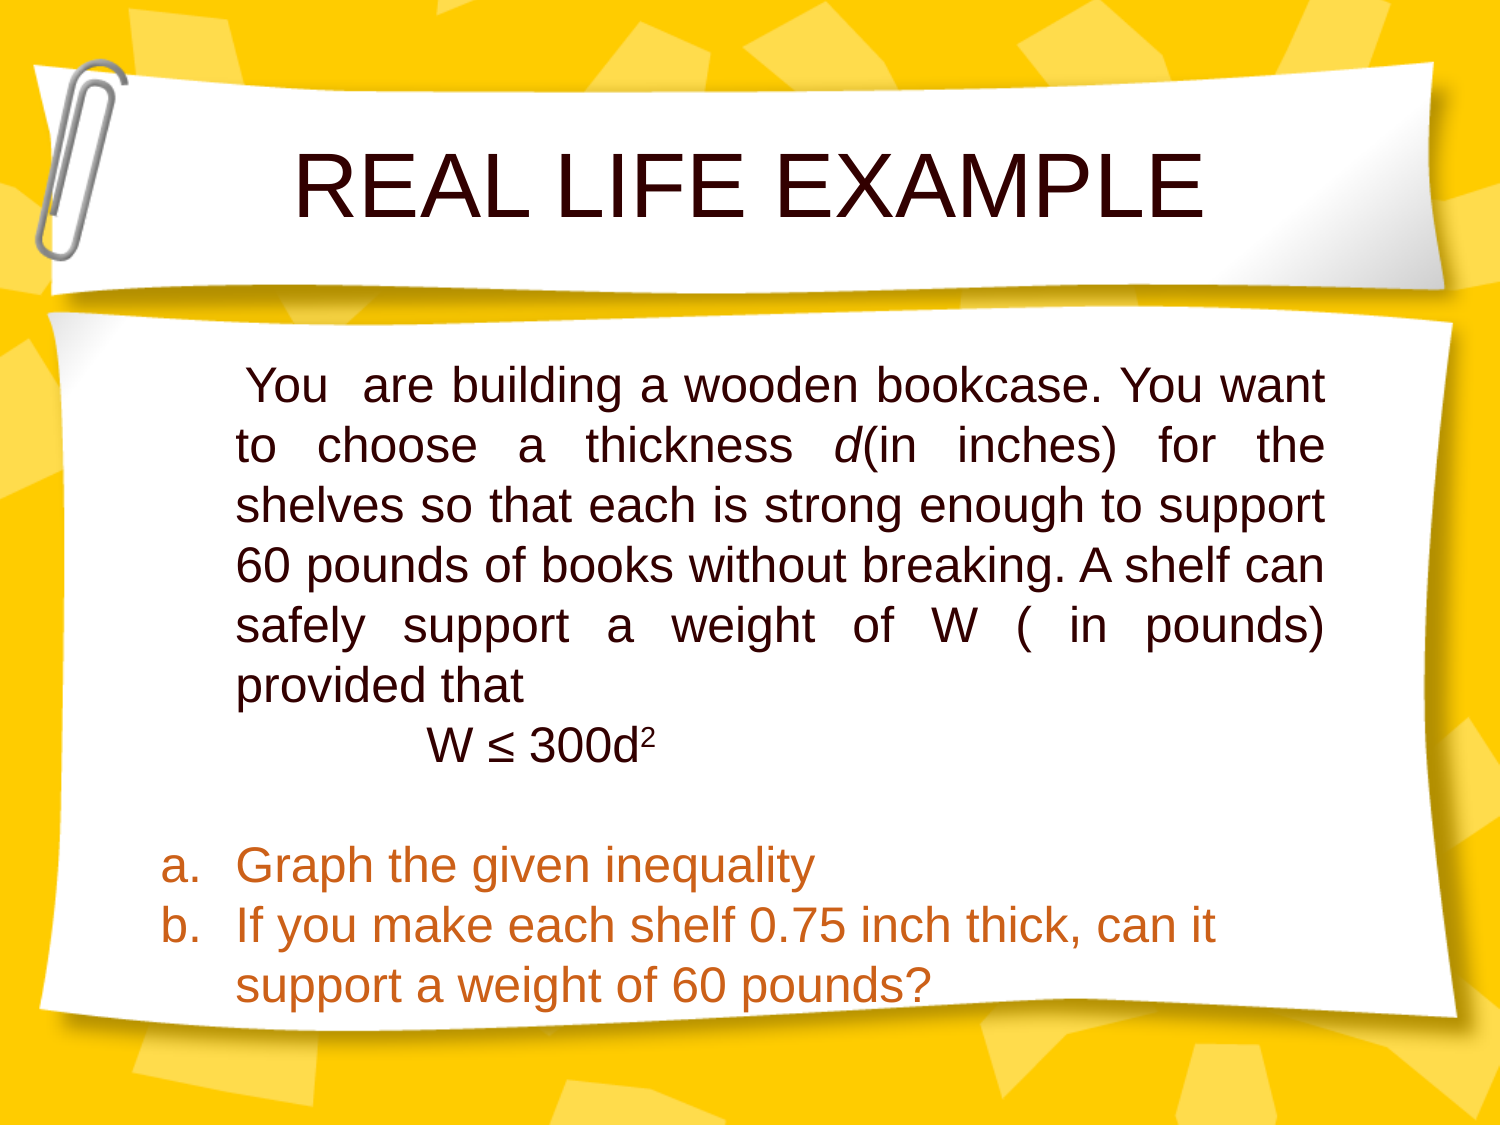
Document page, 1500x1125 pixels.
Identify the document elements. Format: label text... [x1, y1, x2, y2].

picture [0, 0, 1500, 1125]
title REAL LIFE EXAMPLE [112, 87, 1388, 276]
text_box You are building a wooden bookcase. You want to choose a thickness d(in inches) for the shelves so that each is strong enough to support 60 pounds of books without breaking. A shelf can safely support a weight of W ( in pounds) provided that W ≤ 300d2 Graph the given inequality If you make each shelf 0.75 inch thick, can it support a weight of 60 pounds? [145, 345, 1341, 1020]
